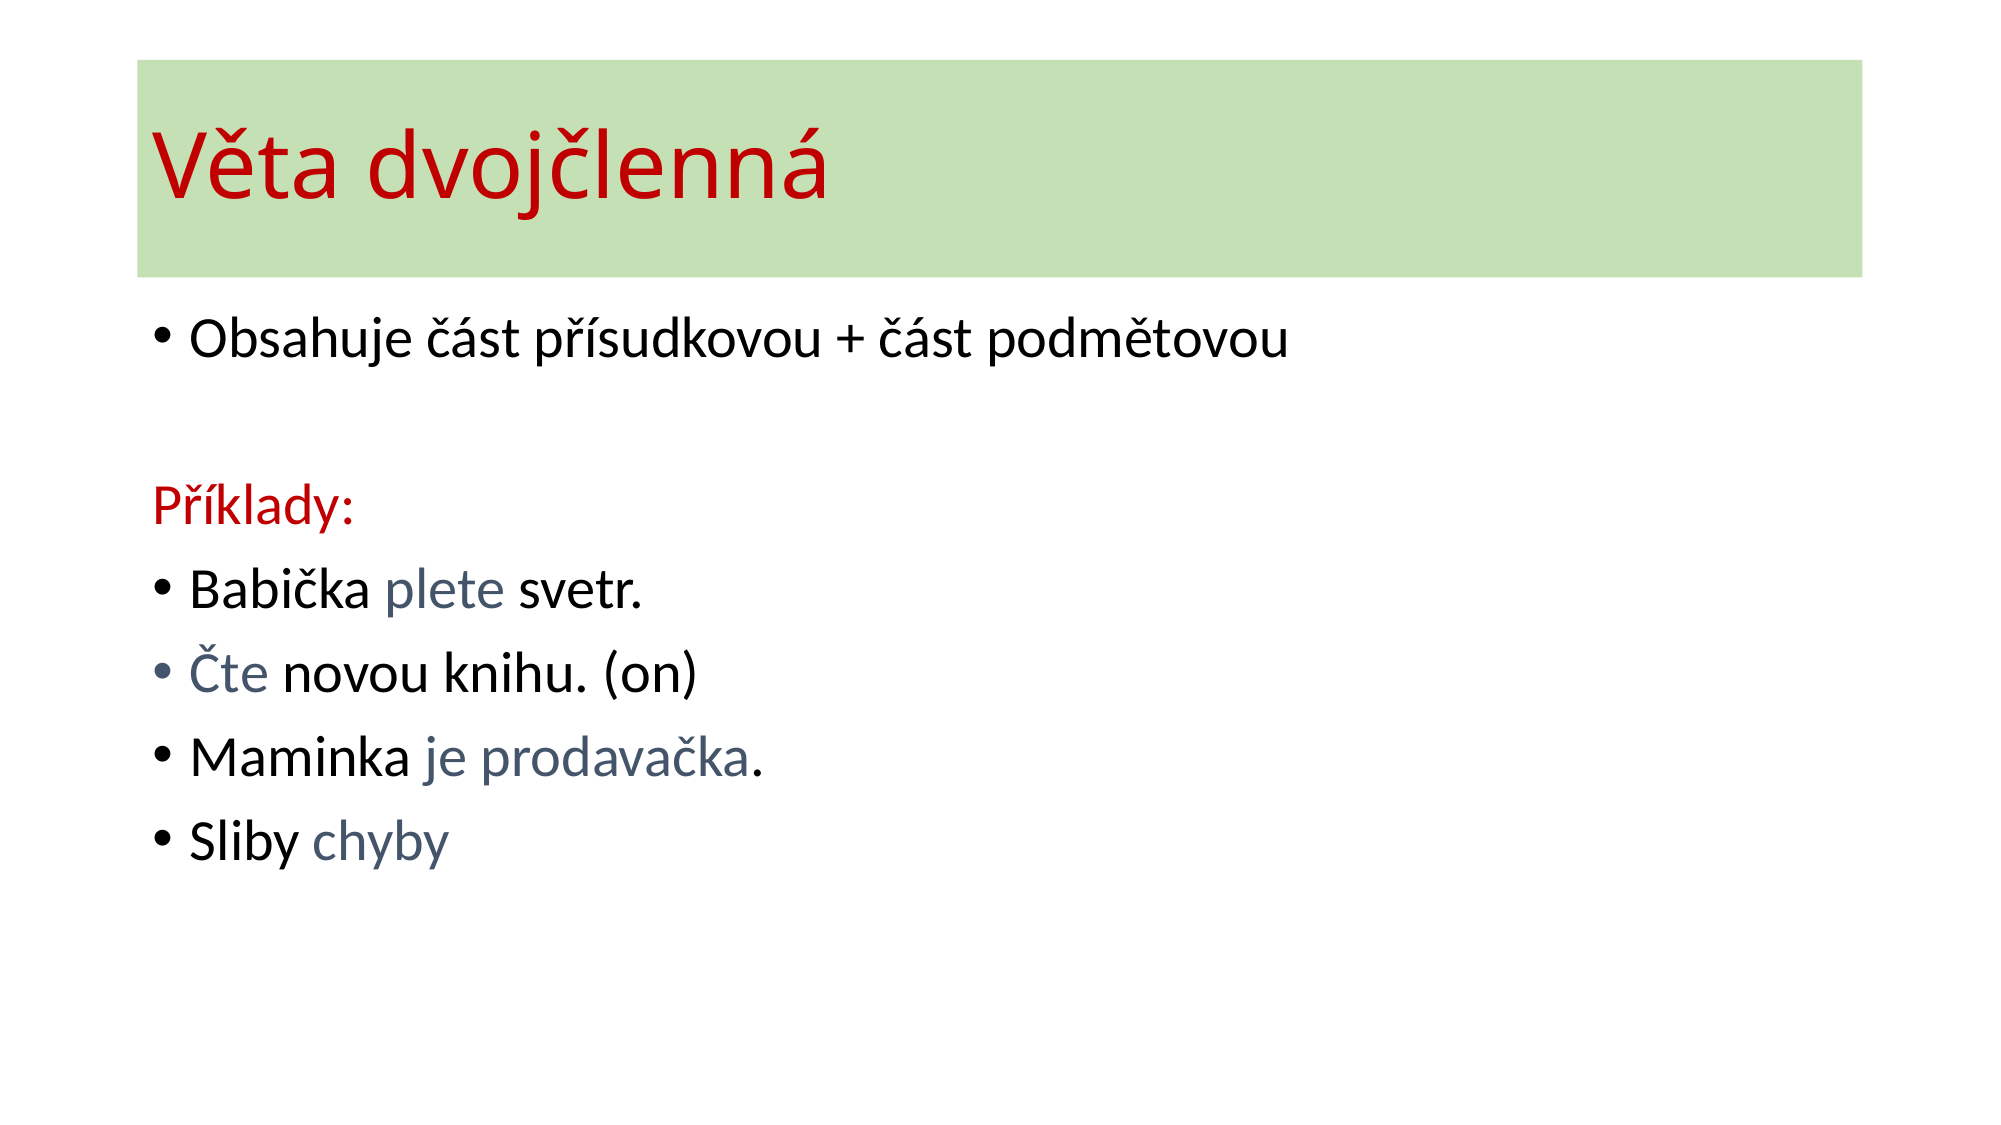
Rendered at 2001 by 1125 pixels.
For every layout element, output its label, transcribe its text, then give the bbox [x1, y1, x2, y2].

title Věta dvojčlenná [137, 59, 1863, 278]
list Obsahuje část přísudkovou + část podmětovou Příklady: Babička plete svetr. Čte novou knihu. (on) Maminka je prodavačka. Sliby chyby [137, 299, 1863, 1014]
